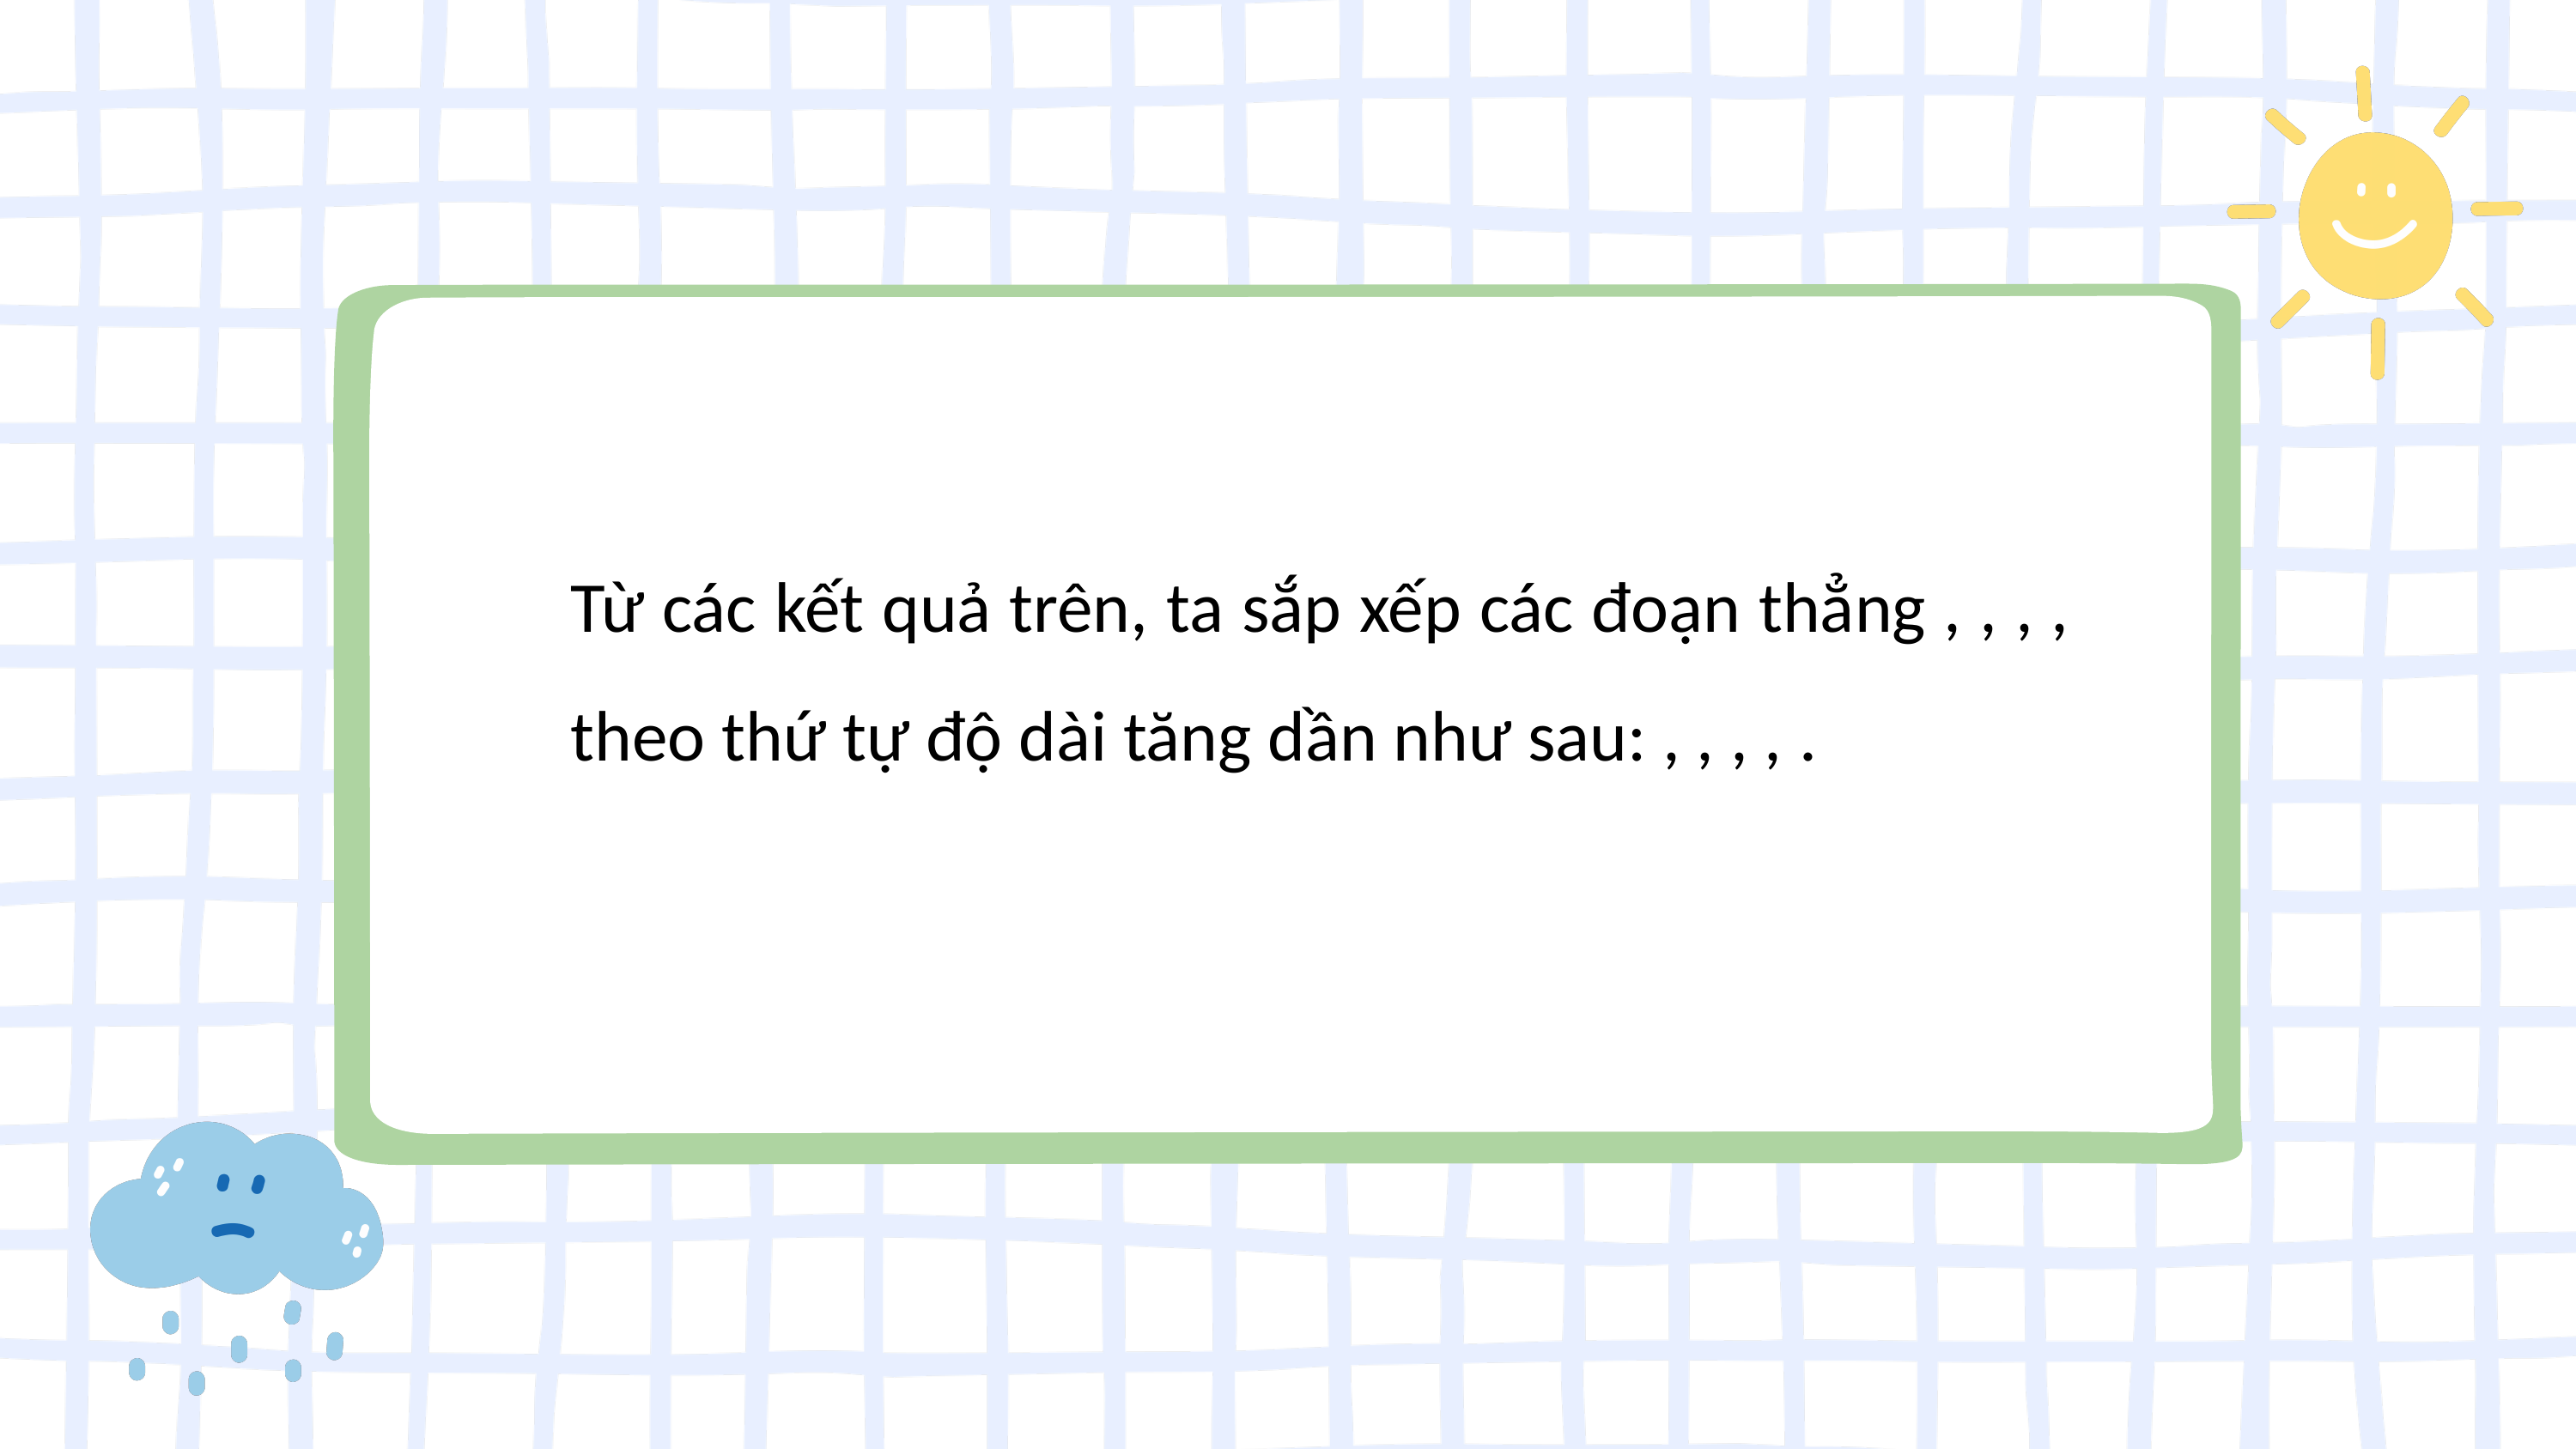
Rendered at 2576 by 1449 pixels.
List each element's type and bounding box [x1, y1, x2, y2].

text_box [332, 283, 2243, 1166]
picture [0, 0, 2576, 1449]
text_box [368, 295, 2214, 1135]
